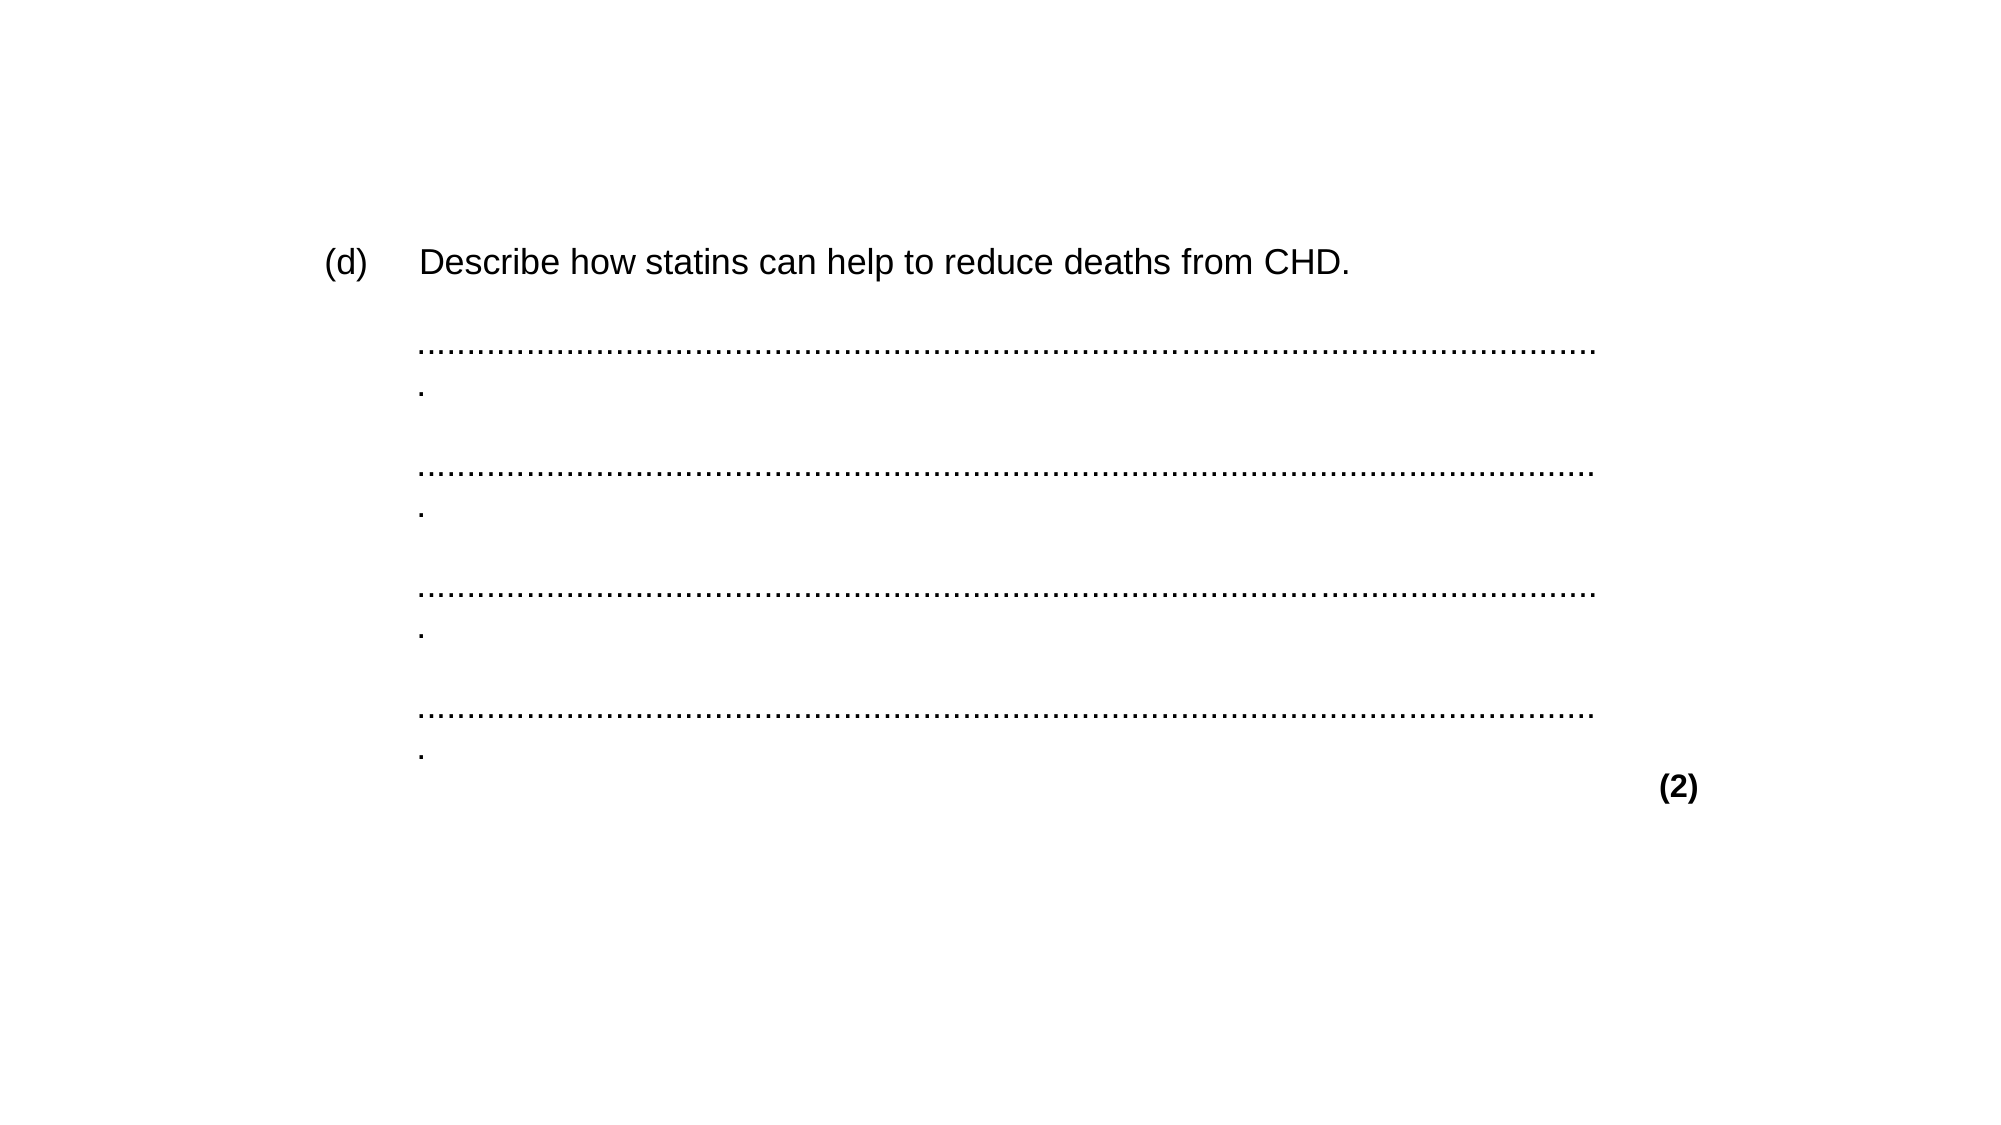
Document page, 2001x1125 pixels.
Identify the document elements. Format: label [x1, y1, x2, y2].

picture [232, 202, 1703, 807]
